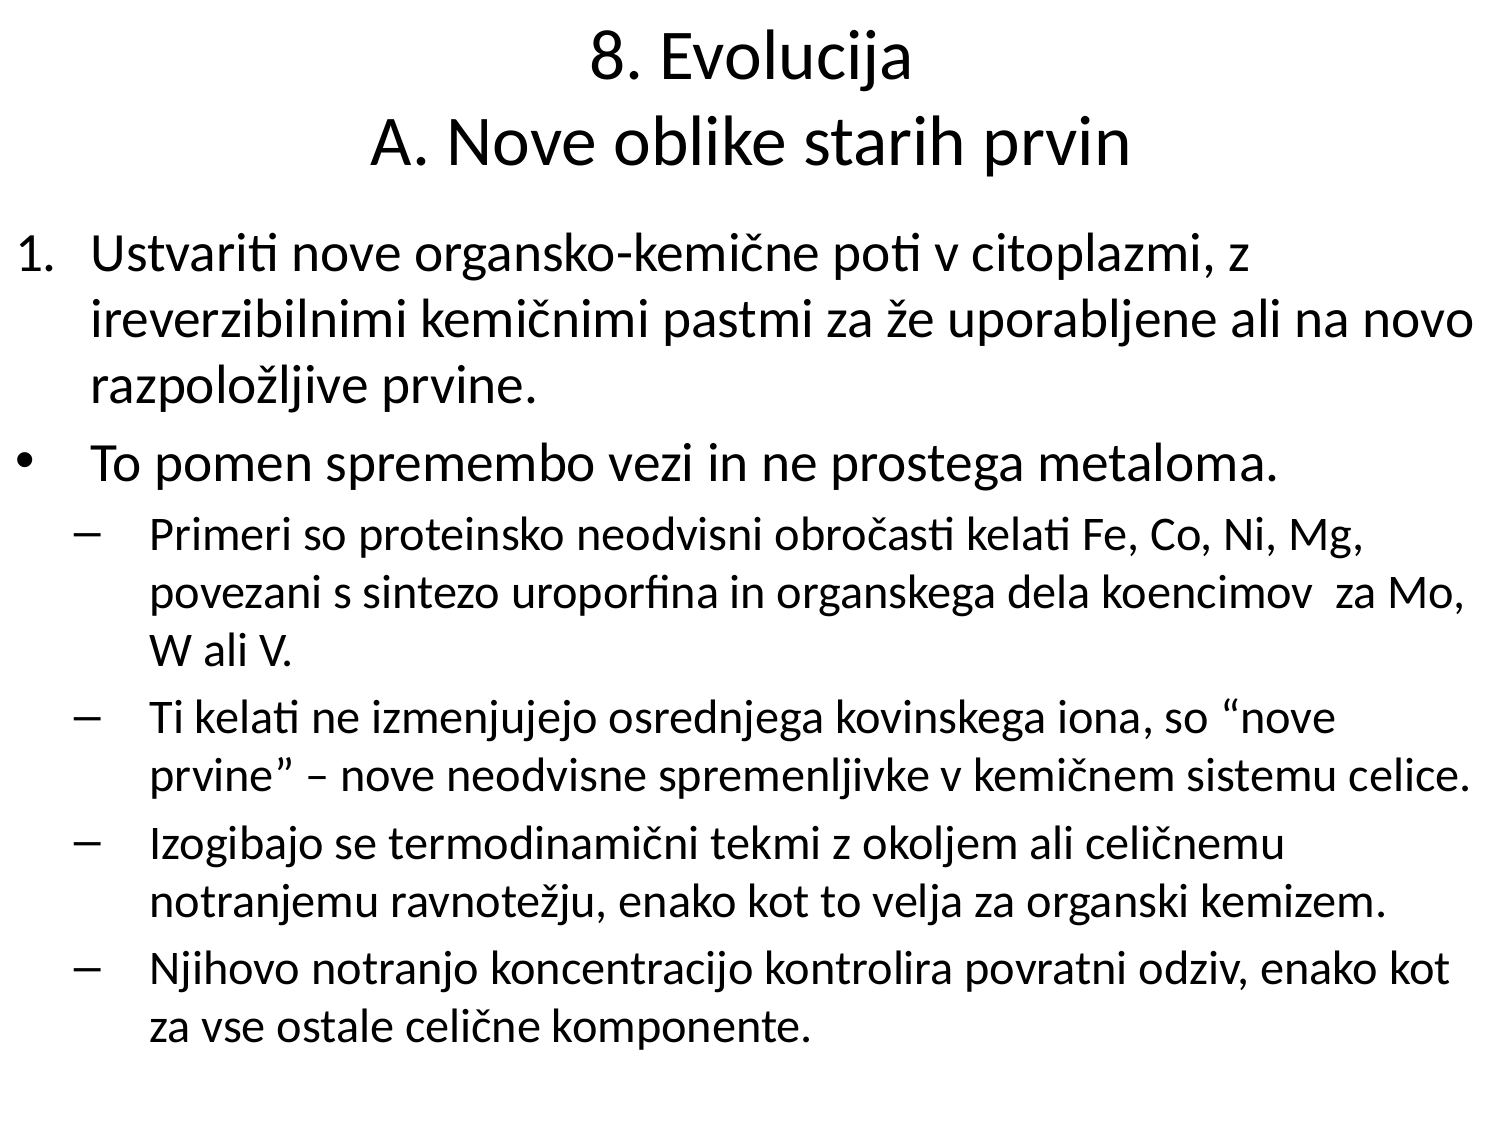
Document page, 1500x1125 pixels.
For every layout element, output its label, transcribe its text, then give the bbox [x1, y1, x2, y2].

list Ustvariti nove organsko-kemične poti v citoplazmi, z ireverzibilnimi kemičnimi pastmi za že uporabljene ali na novo razpoložljive prvine. To pomen spremembo vezi in ne prostega metaloma. Primeri so proteinsko neodvisni obročasti kelati Fe, Co, Ni, Mg, povezani s sintezo uroporfina in organskega dela koencimov za Mo, W ali V. Ti kelati ne izmenjujejo osrednjega kovinskega iona, so “nove prvine” – nove neodvisne spremenljivke v kemičnem sistemu celice. Izogibajo se termodinamični tekmi z okoljem ali celičnemu notranjemu ravnotežju, enako kot to velja za organski kemizem. Njihovo notranjo koncentracijo kontrolira povratni odziv, enako kot za vse ostale celične komponente. [0, 208, 1500, 1125]
title 8. Evolucija A. Nove oblike starih prvin [76, 0, 1427, 188]
